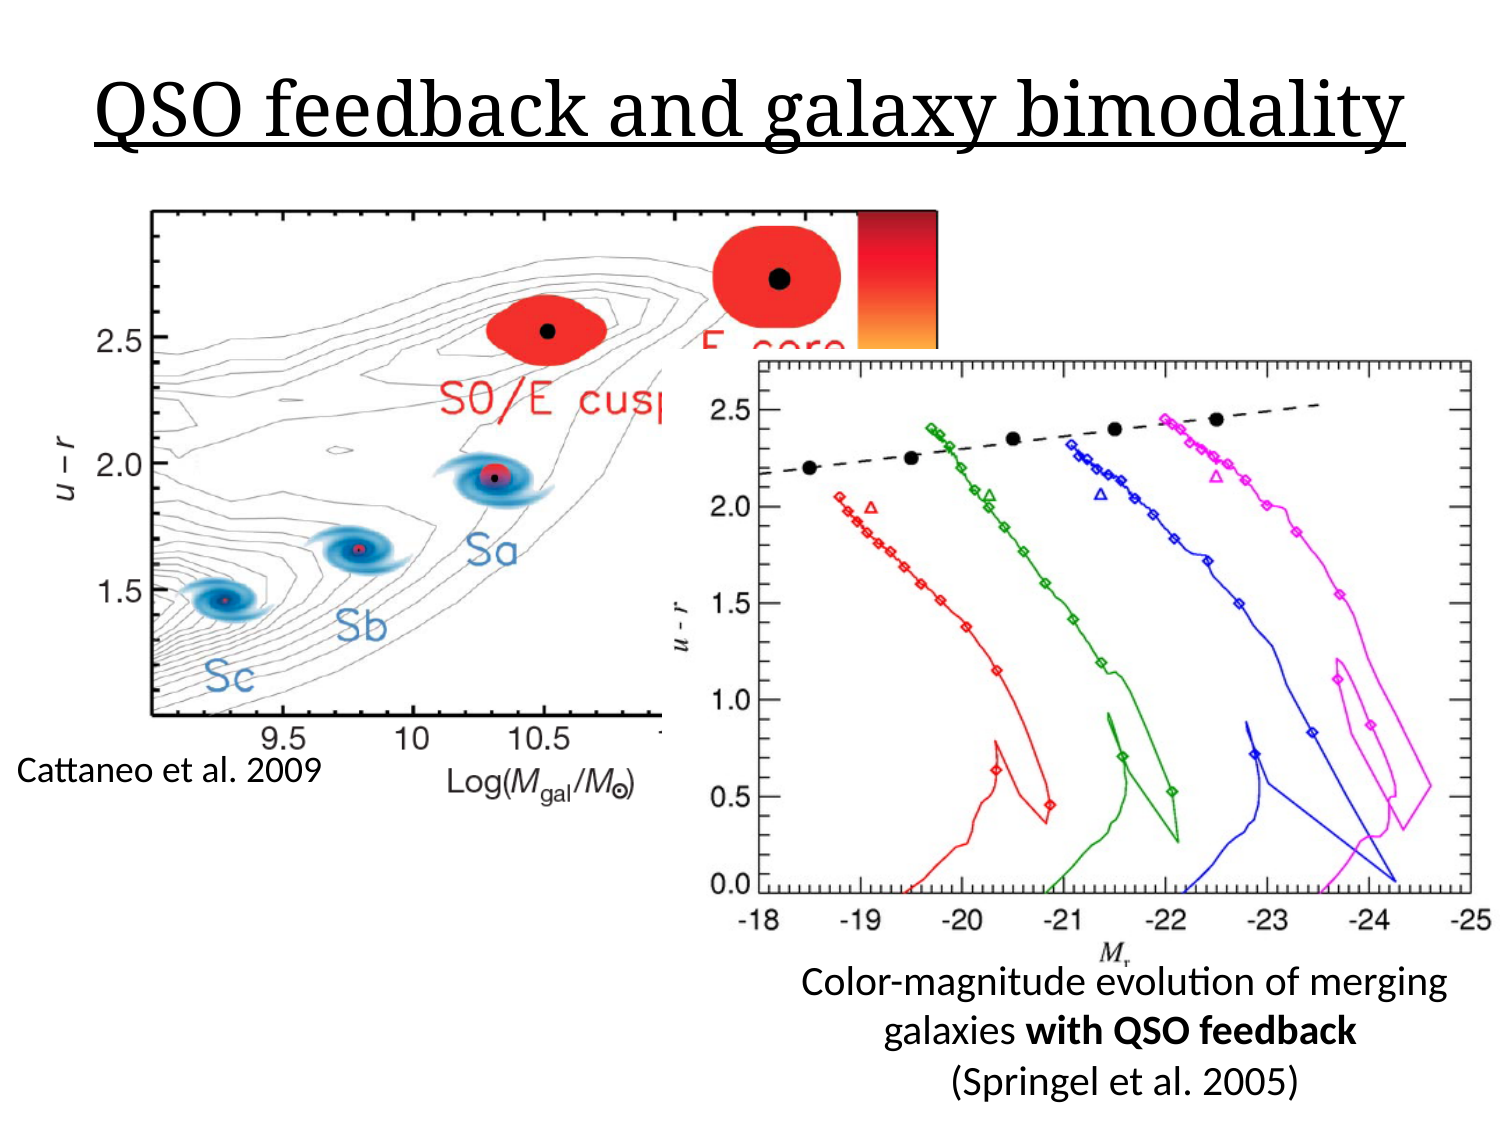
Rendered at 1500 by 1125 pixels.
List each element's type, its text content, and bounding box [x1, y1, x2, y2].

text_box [0, 167, 994, 826]
title QSO feedback and galaxy bimodality [75, 12, 1425, 200]
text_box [662, 349, 1500, 1113]
